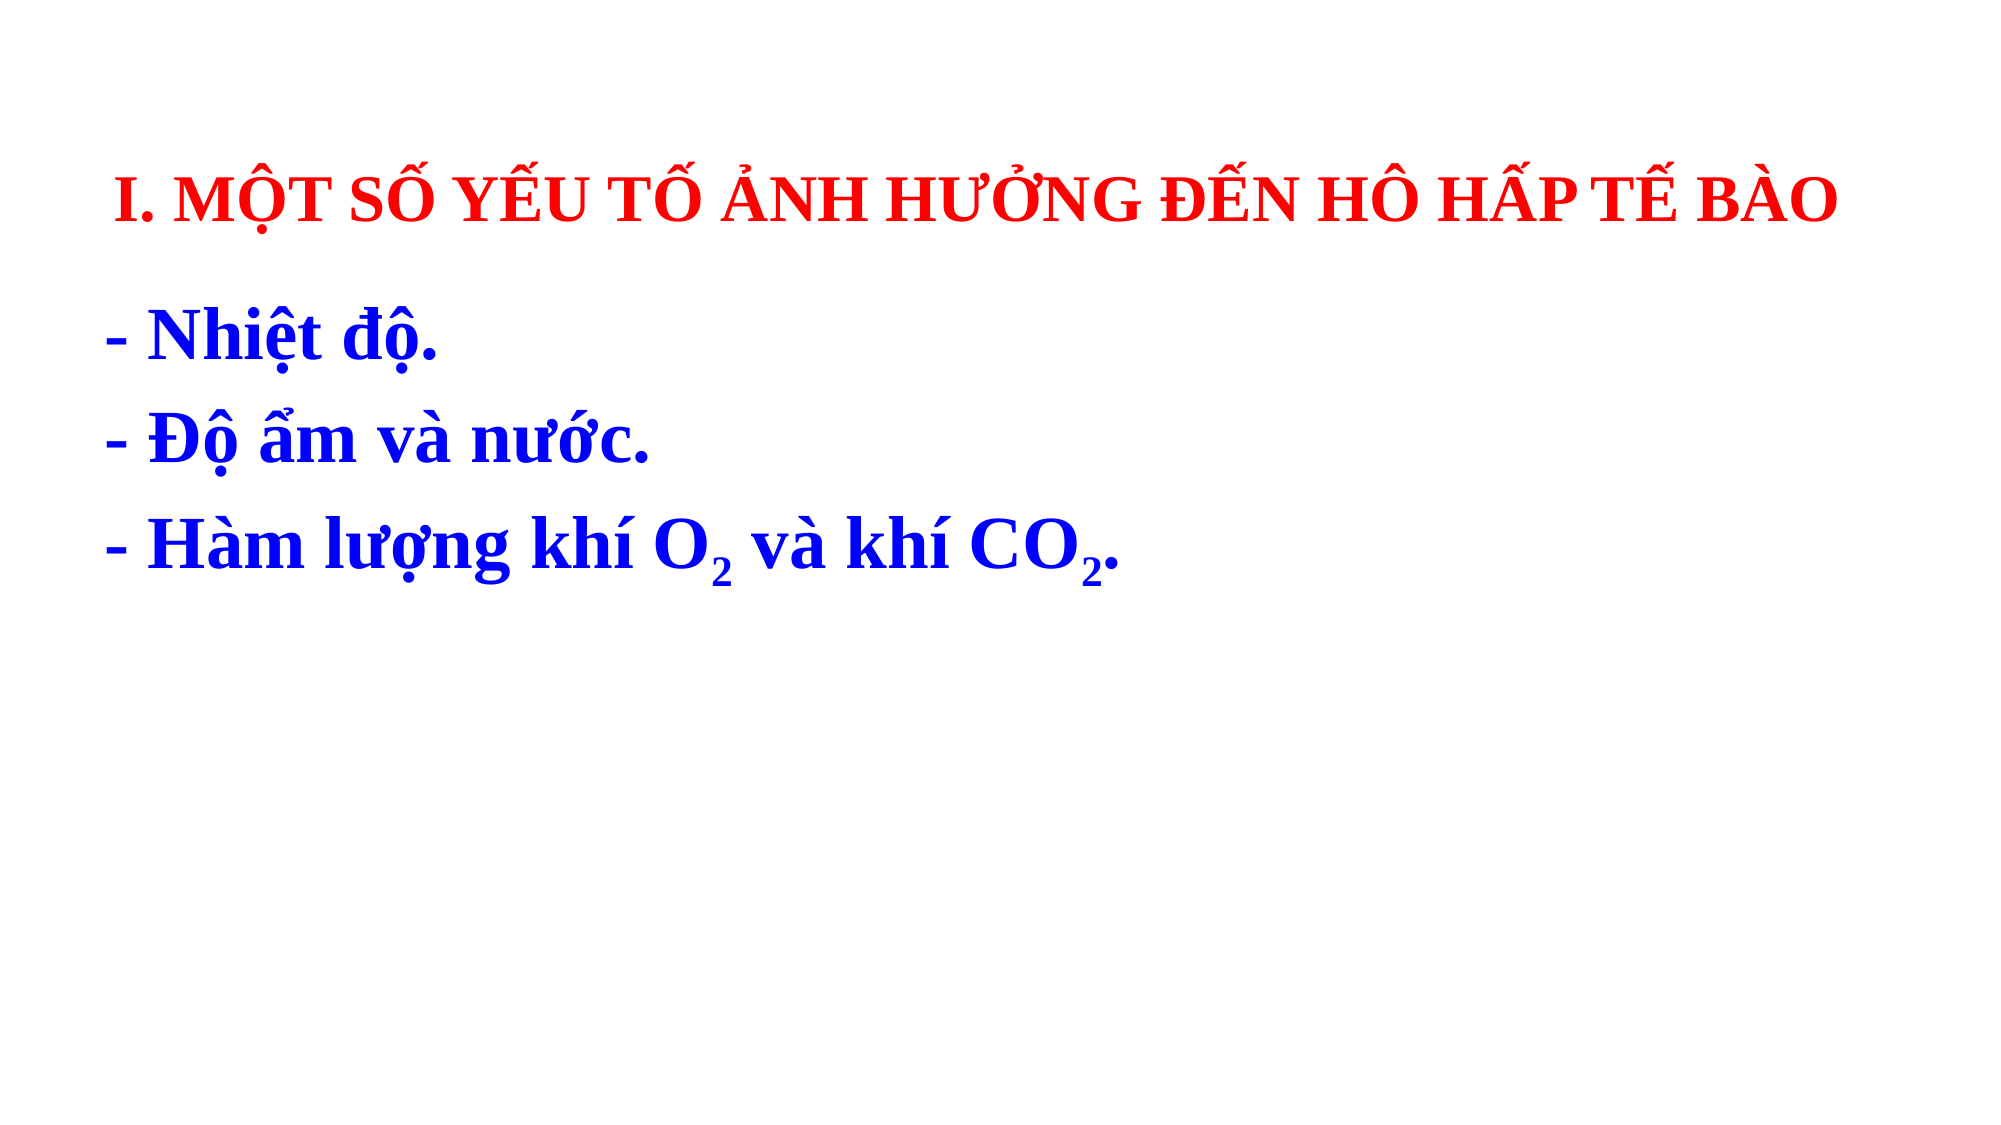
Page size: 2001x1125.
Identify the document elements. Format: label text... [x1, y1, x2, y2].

text_box I. MỘT SỐ YẾU TỐ ẢNH HƯỞNG ĐẾN HÔ HẤP TẾ BÀO [99, 141, 1858, 243]
text_box - Nhiệt độ. - Độ ẩm và nước. - Hàm lượng khí O2 và khí CO2. [89, 263, 1657, 603]
